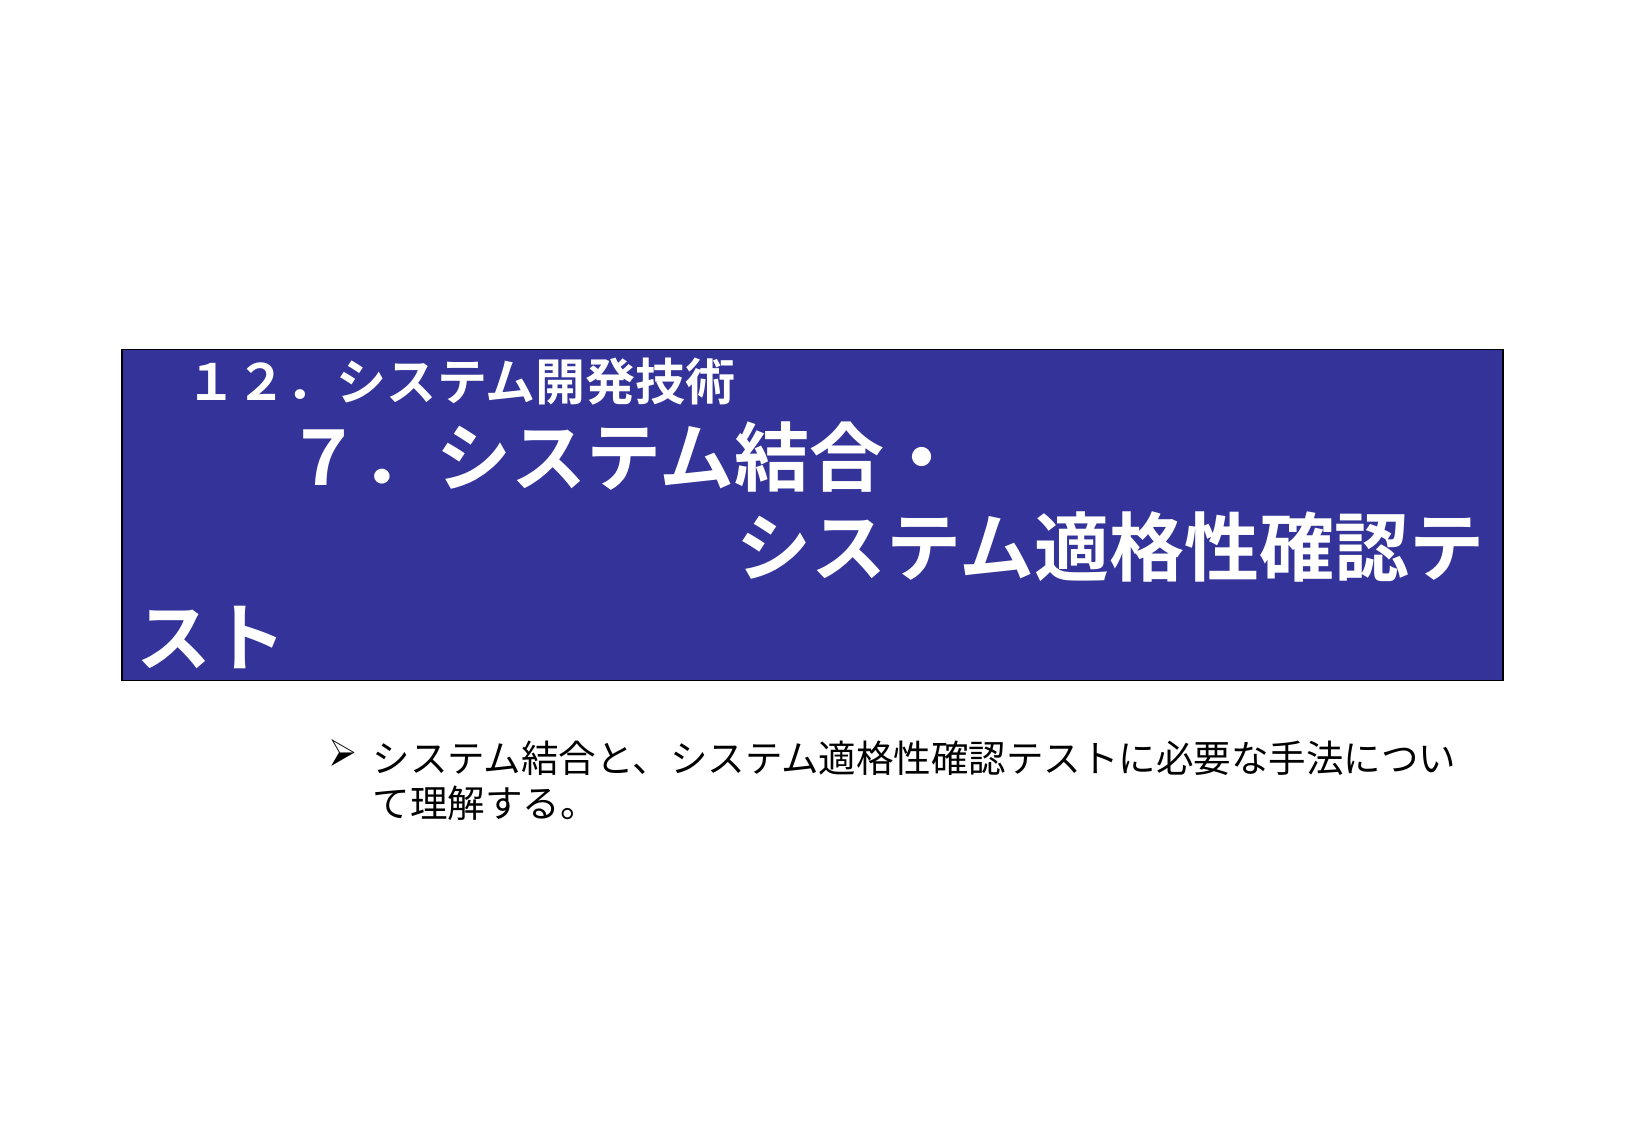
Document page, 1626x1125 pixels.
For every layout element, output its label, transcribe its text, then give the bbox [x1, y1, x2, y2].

subtitle システム結合と、システム適格性確認テストに必要な手法について理解する。 [313, 727, 1504, 1024]
title １２．システム開発技術 ７．システム結合・ システム適格性確認テスト [121, 349, 1504, 681]
